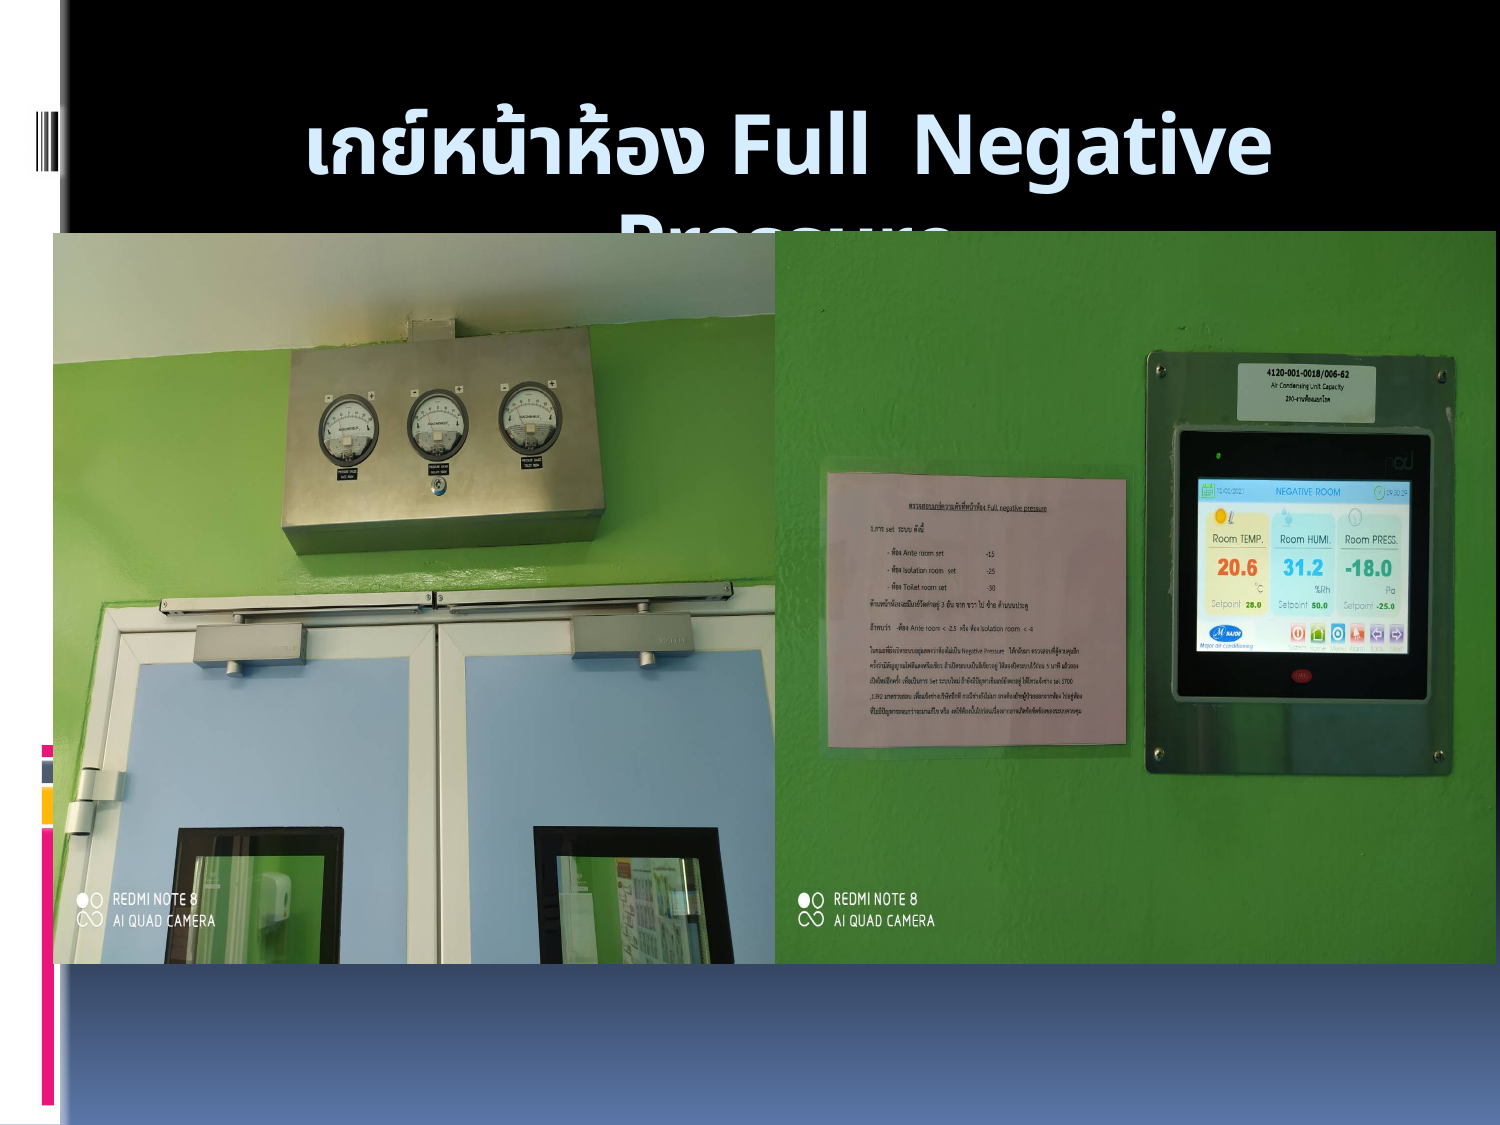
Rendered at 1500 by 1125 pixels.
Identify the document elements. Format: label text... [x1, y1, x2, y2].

title เกย์หน้าห้อง Full Negative Pressure [150, 83, 1425, 226]
picture [774, 231, 1496, 965]
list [52, 233, 767, 965]
